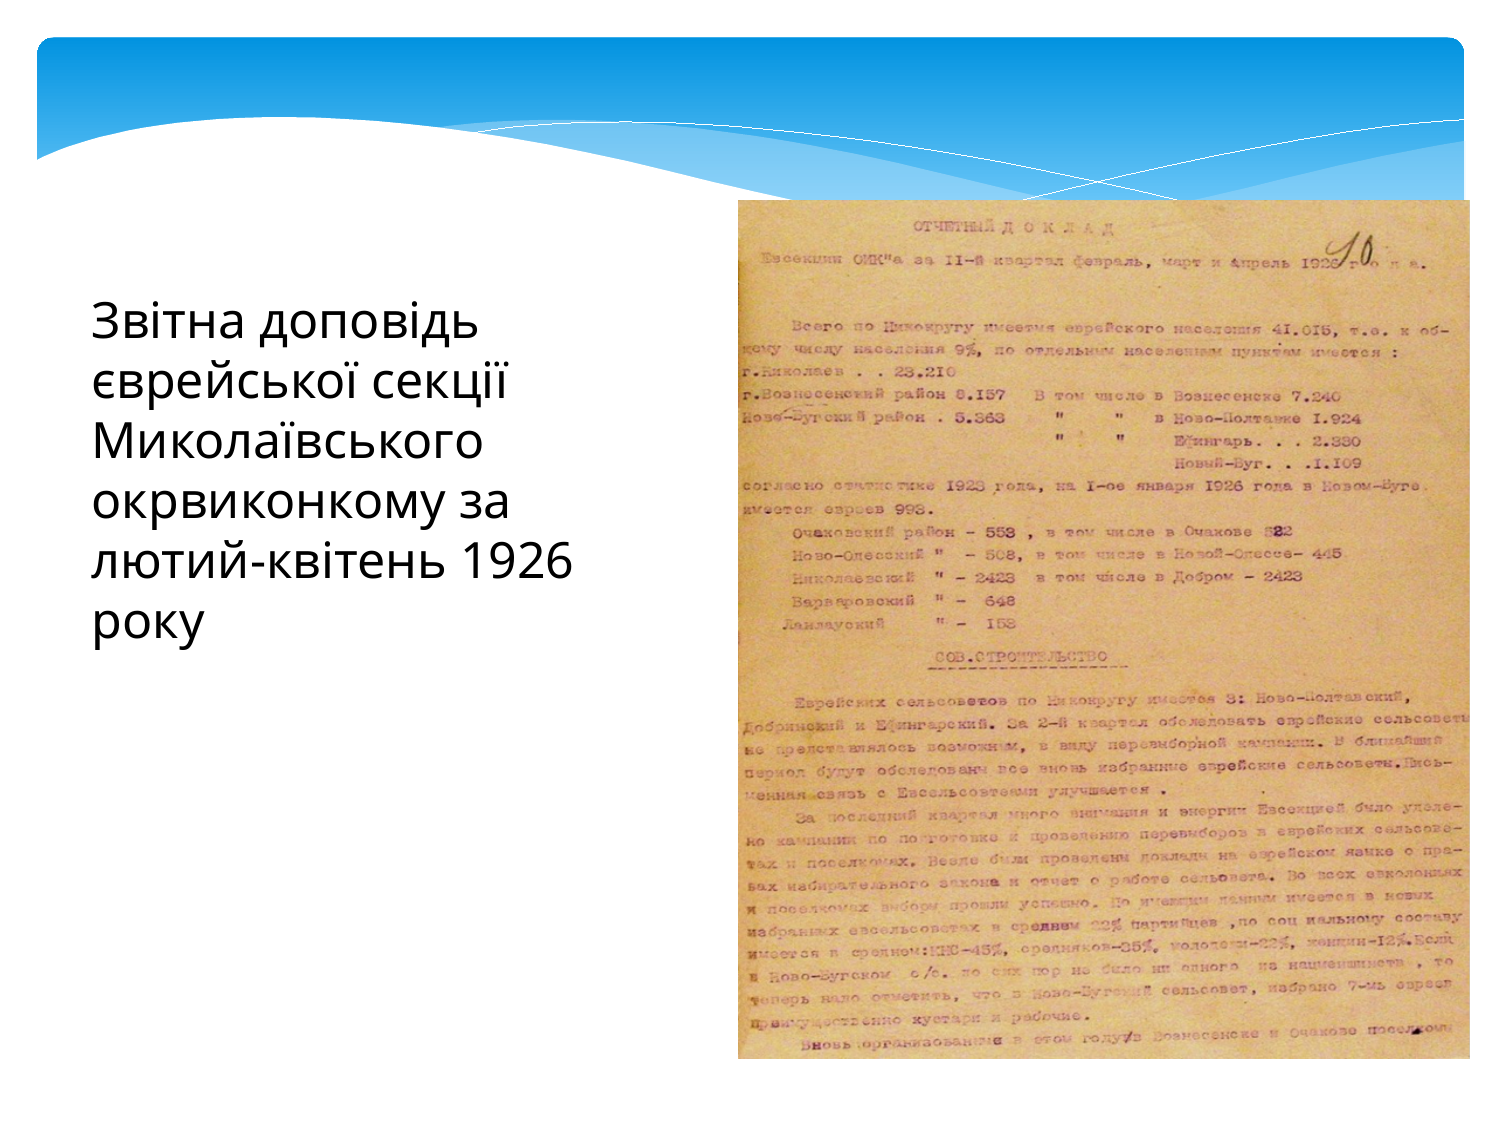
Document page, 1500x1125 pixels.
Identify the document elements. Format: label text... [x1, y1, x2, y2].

list Звітна доповідь єврейської секції Миколаївського окрвиконкому за лютий-квітень 1926 року [76, 208, 700, 900]
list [737, 199, 1471, 1059]
